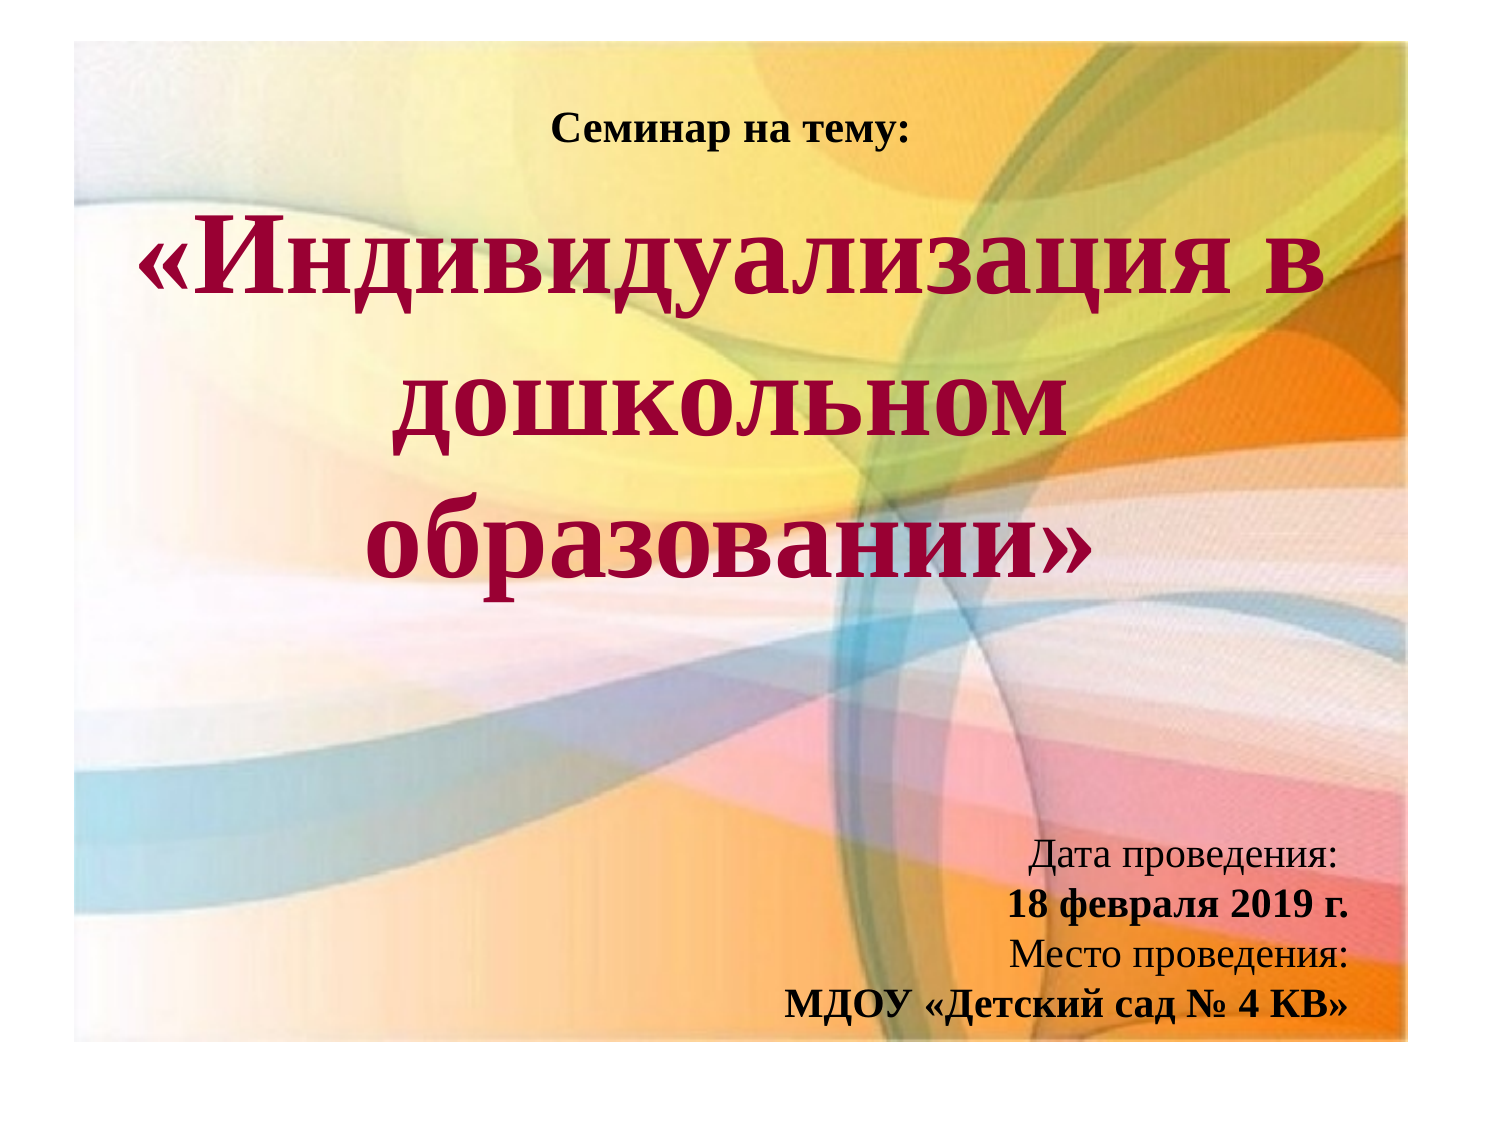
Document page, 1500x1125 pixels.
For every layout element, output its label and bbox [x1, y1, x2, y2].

picture [73, 41, 1408, 1043]
